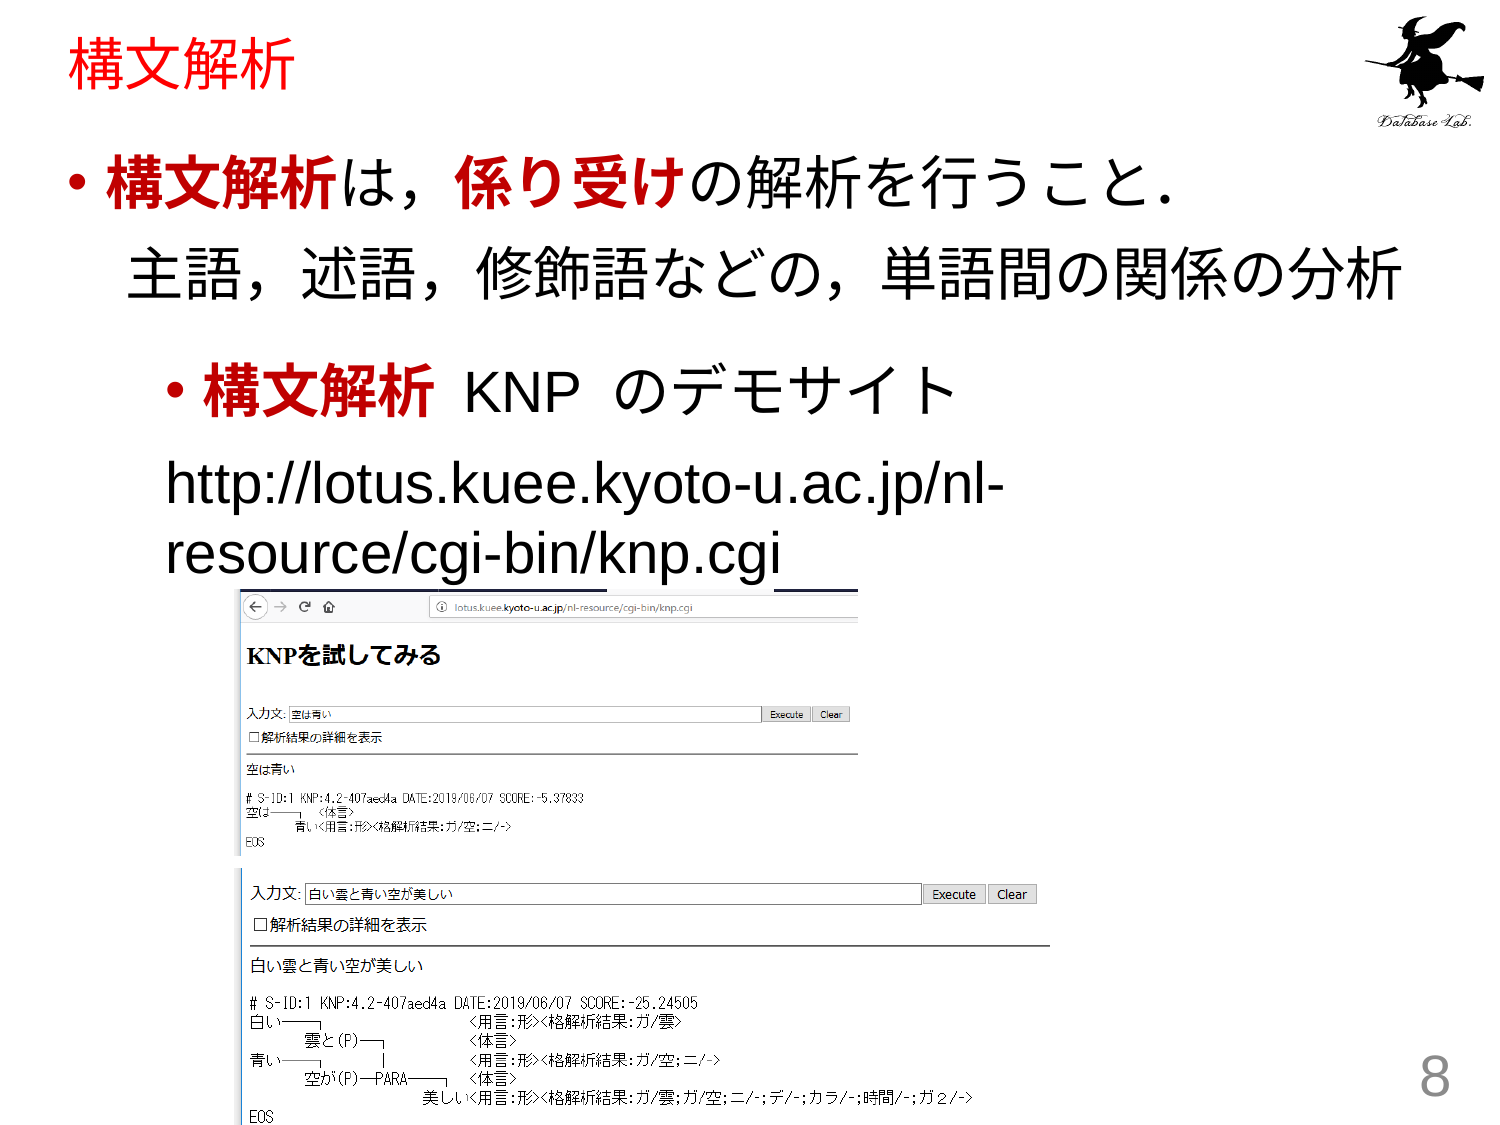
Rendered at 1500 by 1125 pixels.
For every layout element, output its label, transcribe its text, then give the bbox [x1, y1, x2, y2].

slide_number 8 [1129, 1042, 1467, 1103]
picture [234, 868, 1050, 1125]
picture [1362, 14, 1486, 130]
list 構文解析は，係り受けの解析を行うこと． 主語，述語，修飾語などの，単語間の関係の分析 [52, 138, 1441, 1014]
text_box 構文解析 KNP のデモサイト http://lotus.kuee.kyoto-u.ac.jp/nl-resource/cgi-bin/knp.cgi [150, 347, 1071, 1014]
title 構文解析 [52, 28, 1441, 106]
picture [234, 589, 858, 856]
